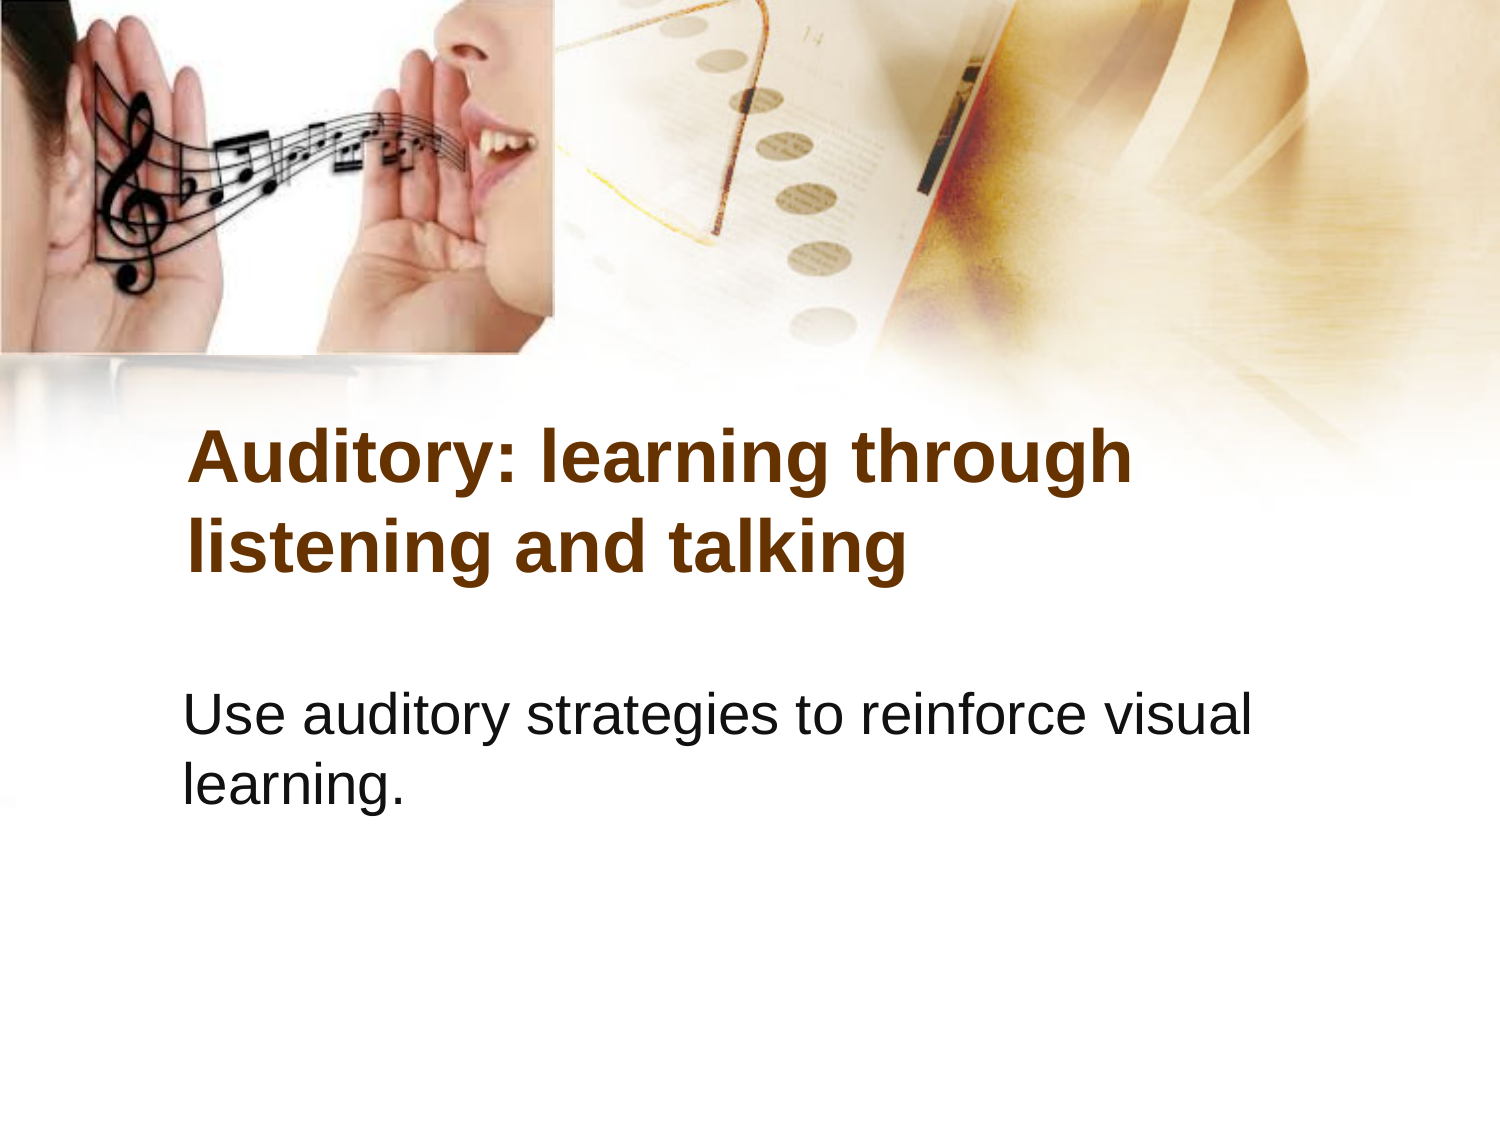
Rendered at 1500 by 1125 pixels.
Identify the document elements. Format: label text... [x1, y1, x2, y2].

list Use auditory strategies to reinforce visual learning. [167, 668, 1422, 1059]
title Auditory: learning through listening and talking [171, 456, 1247, 540]
picture [0, 0, 1500, 1125]
